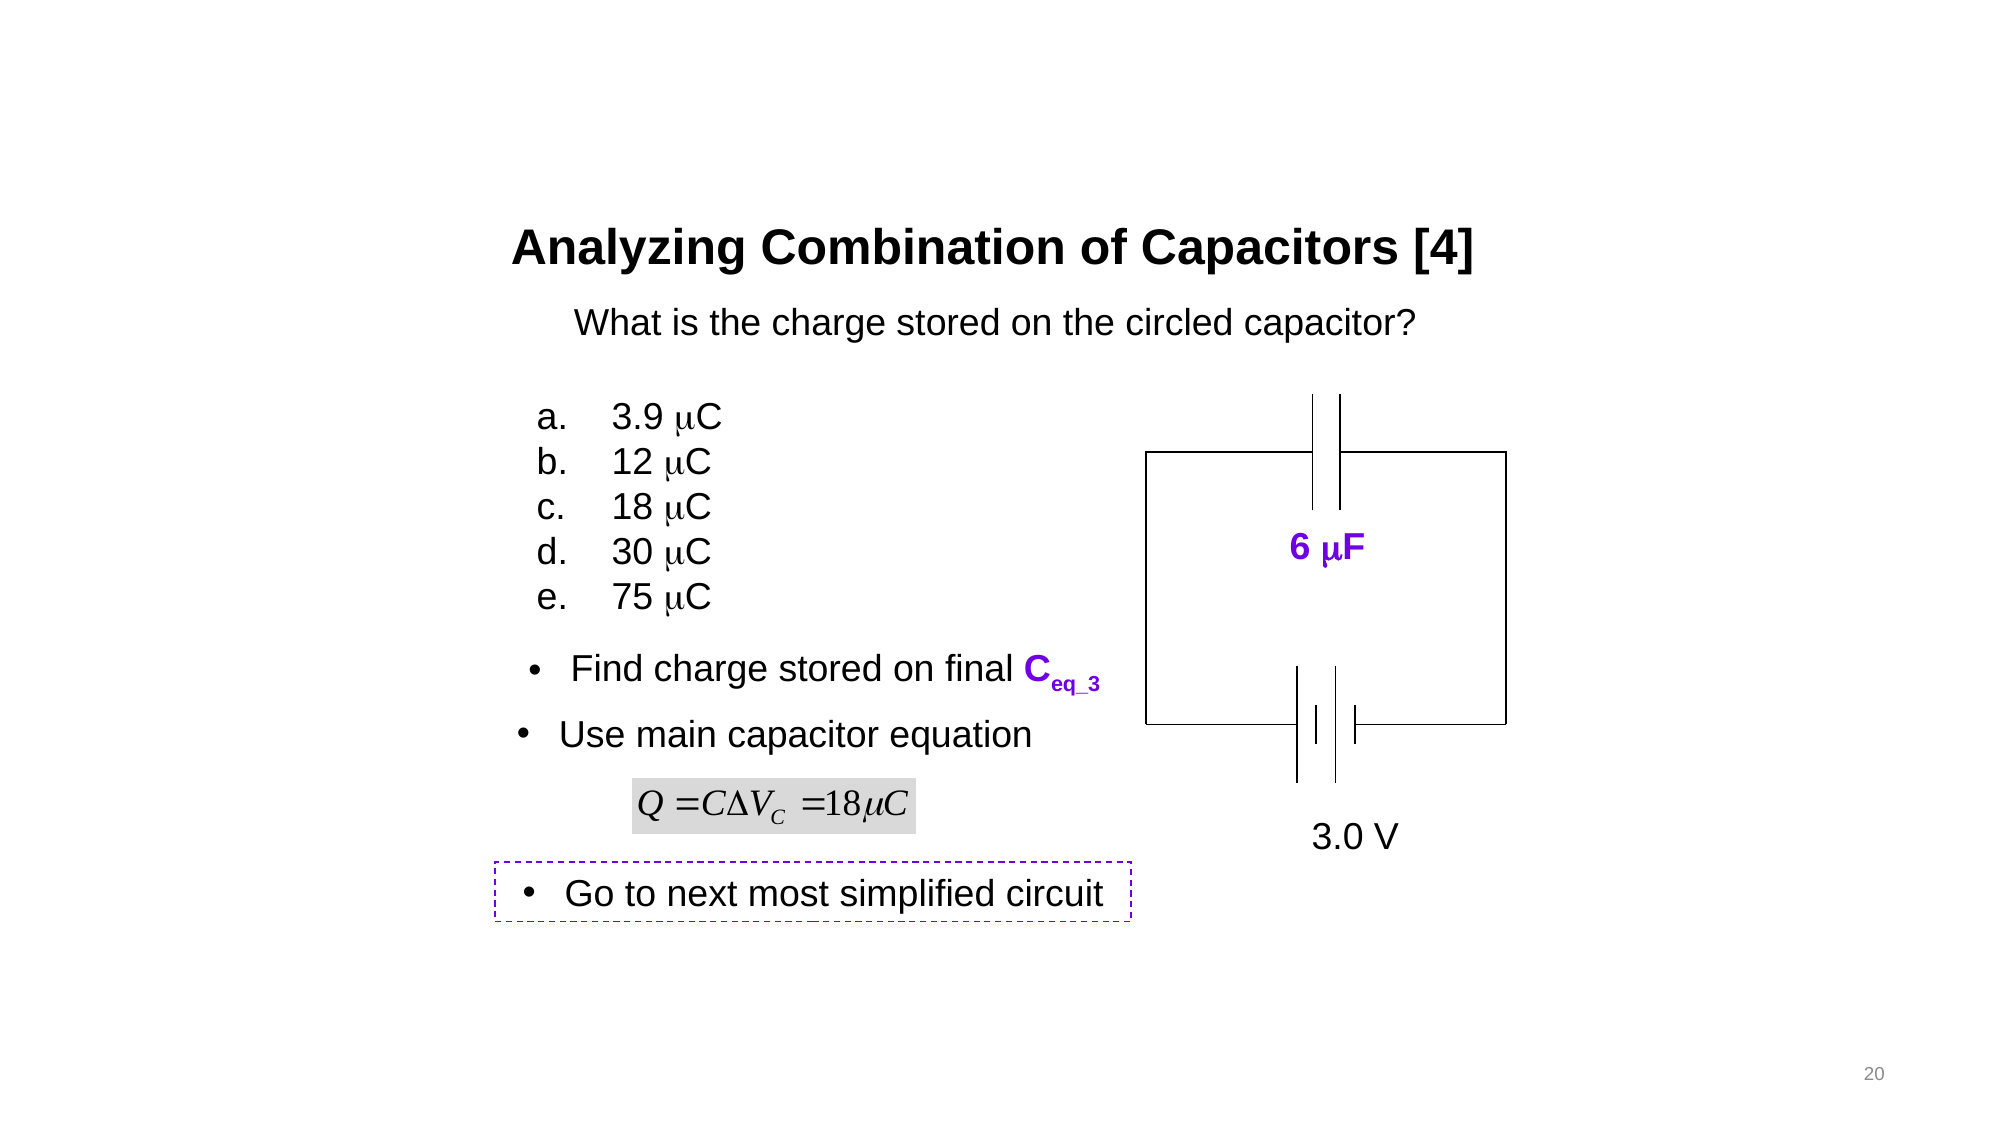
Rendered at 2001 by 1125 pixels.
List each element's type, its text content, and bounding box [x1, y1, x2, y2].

text_box Use main capacitor equation [498, 703, 1051, 763]
title Analyzing Combination of Capacitors [4] [479, 174, 1507, 290]
text_box Go to next most simplified circuit [494, 861, 1132, 922]
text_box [1145, 393, 1507, 867]
slide_number 20 [1433, 1042, 1900, 1103]
text_box 3.9 mC 12 mC 18 mC 30 mC 75 mC [521, 384, 897, 625]
text_box What is the charge stored on the circled capacitor? [474, 290, 1516, 351]
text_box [631, 777, 916, 835]
text_box Find charge stored on final Ceq_3 [502, 636, 1127, 703]
